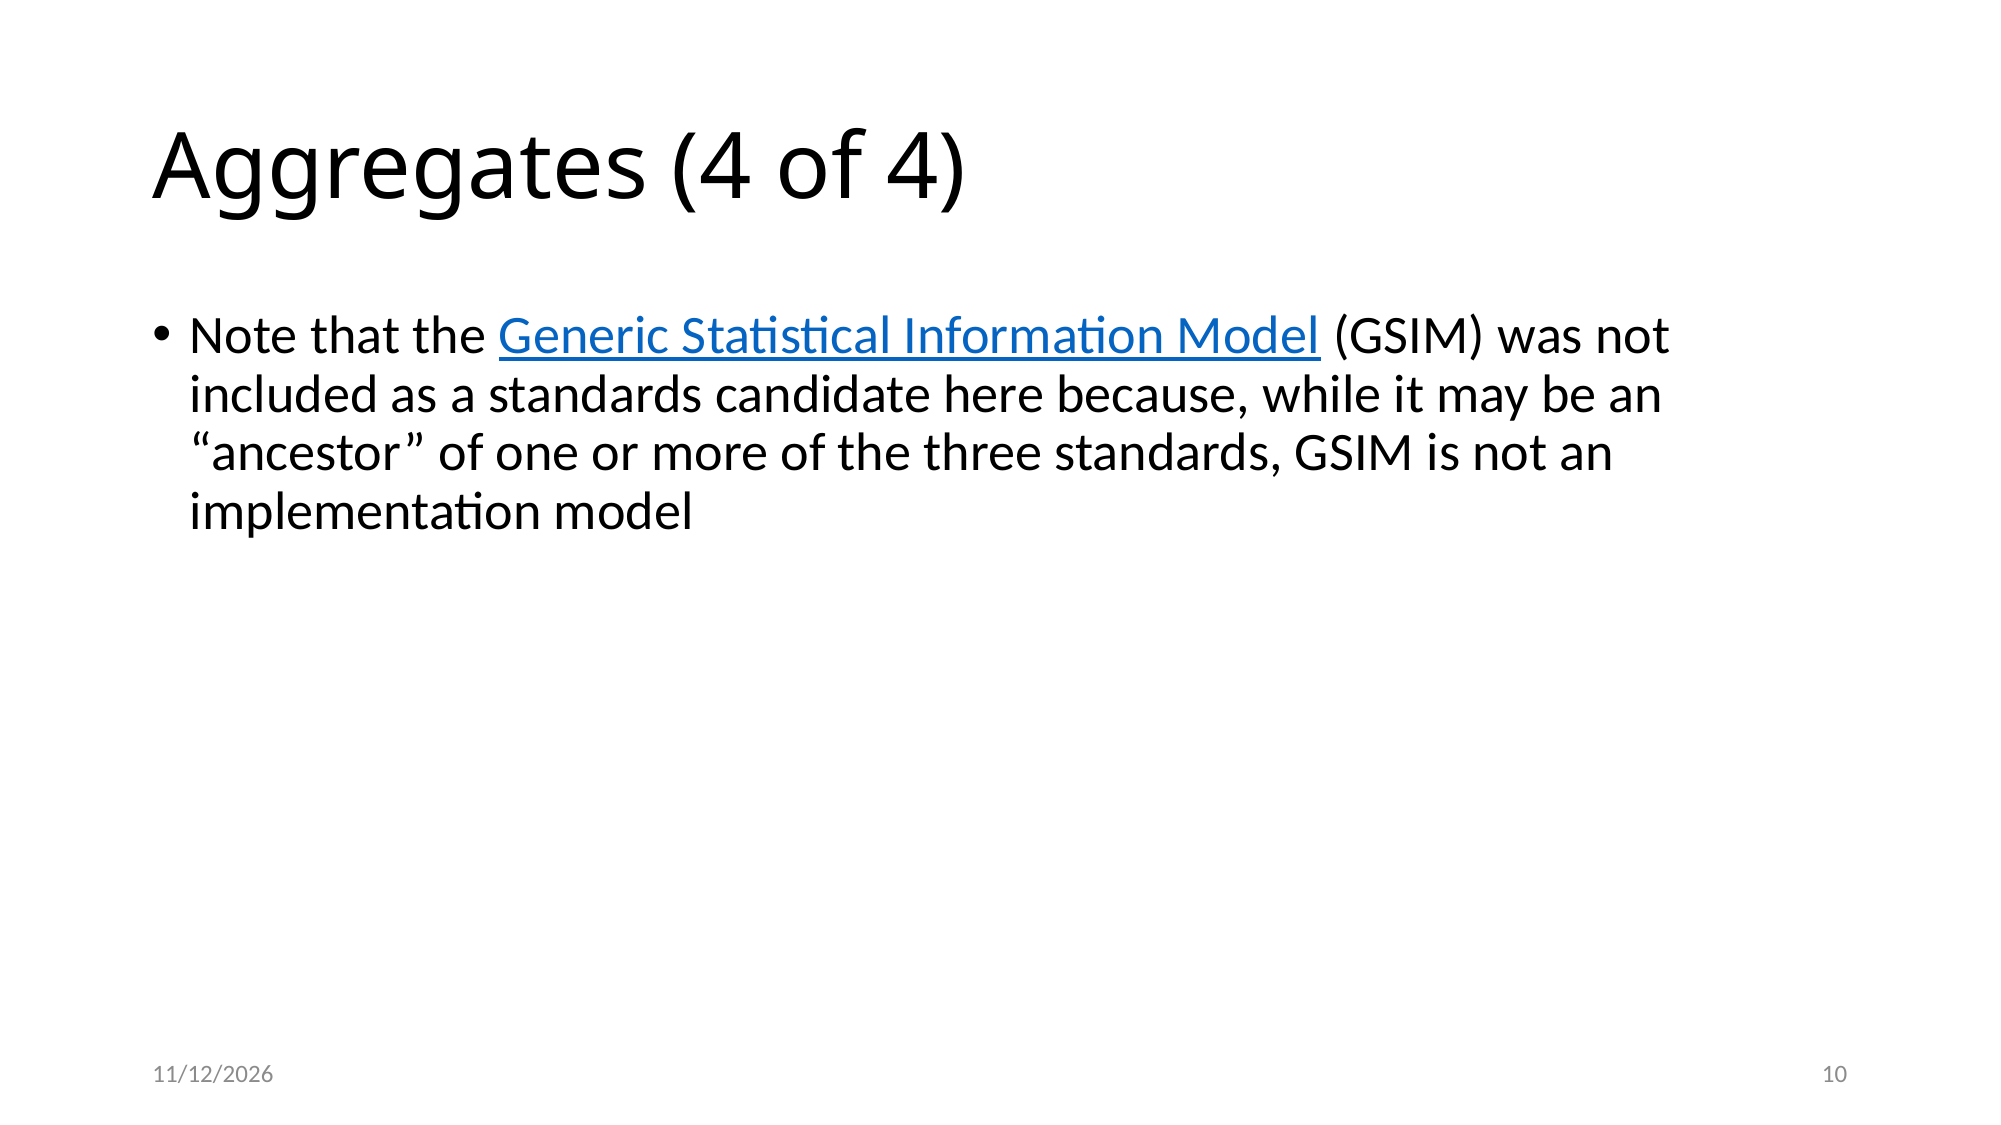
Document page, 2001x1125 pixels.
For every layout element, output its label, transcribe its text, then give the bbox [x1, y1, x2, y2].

slide_number 9 [1412, 1042, 1863, 1103]
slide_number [137, 1042, 588, 1103]
title Aggregates (4 of 4) [137, 59, 1863, 278]
list Note that the Generic Statistical Information Model (GSIM) was not included as a standards candidate here because, while it may be an “ancestor” of one or more of the three standards, GSIM is not an implementation model [137, 299, 1863, 1014]
